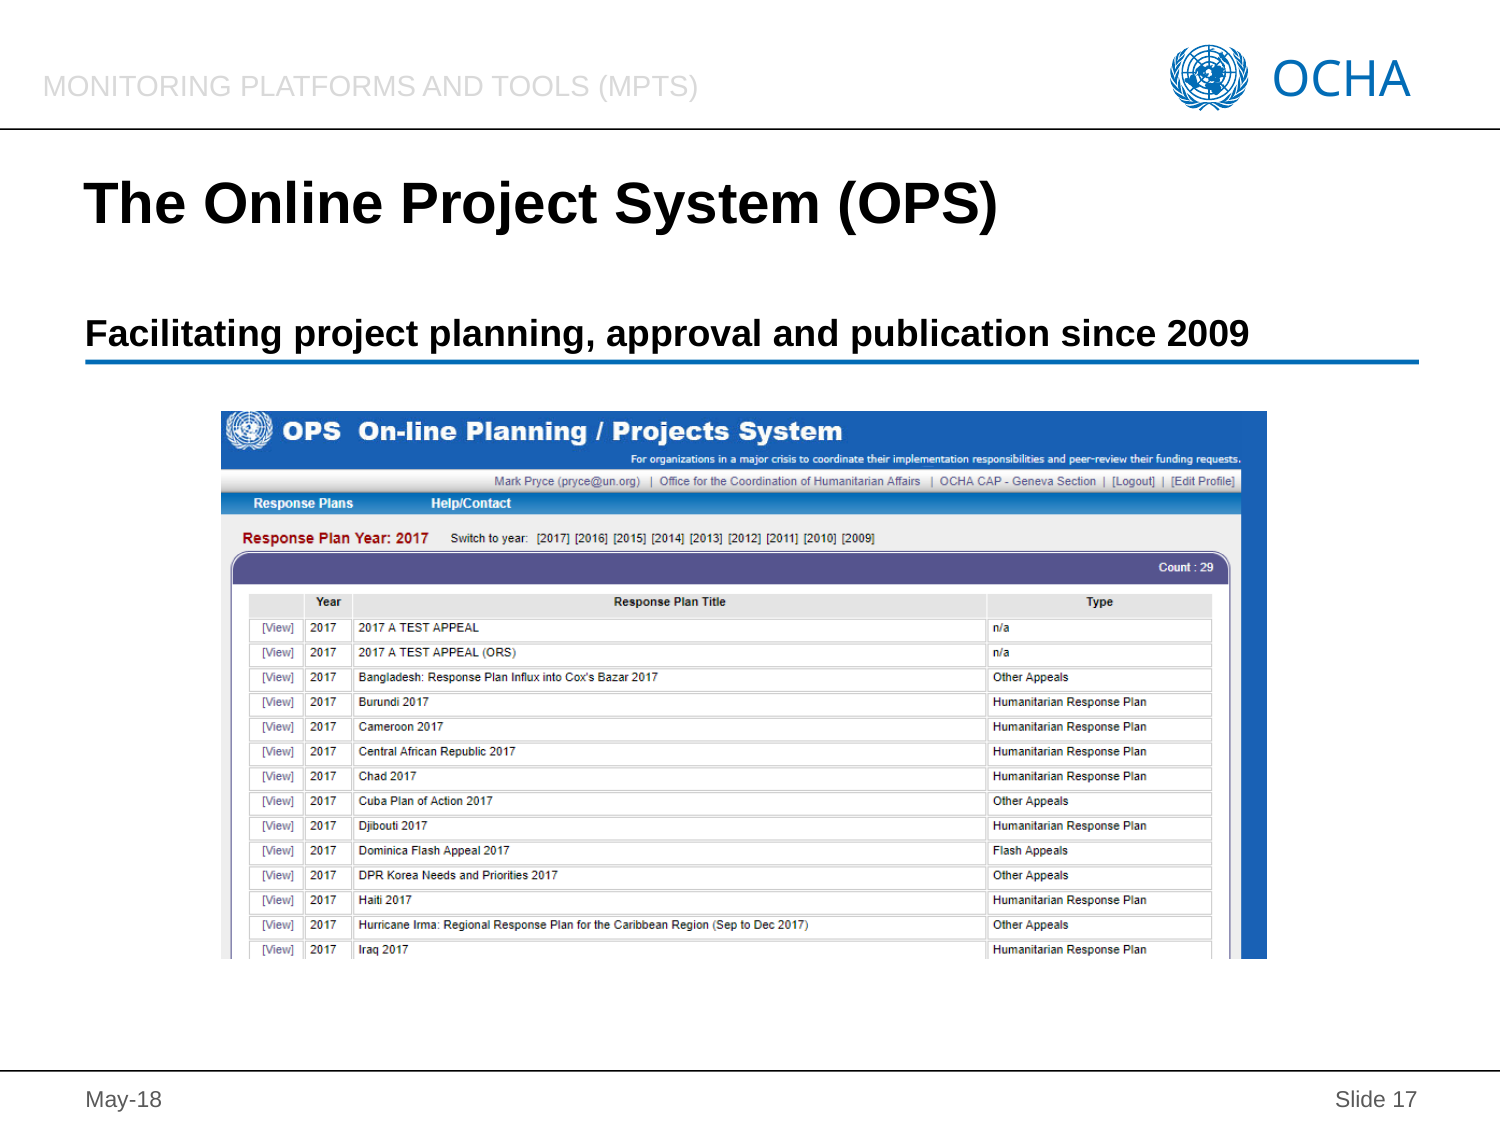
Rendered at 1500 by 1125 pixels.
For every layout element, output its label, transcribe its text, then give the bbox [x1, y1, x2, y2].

slide_number May-18 [70, 1076, 284, 1121]
text_box Facilitating project planning, approval and publication since 2009 [70, 301, 1419, 362]
slide_number Slide 17 [1241, 1070, 1434, 1125]
title The Online Project System (OPS) [68, 157, 1419, 245]
picture [220, 411, 1267, 959]
